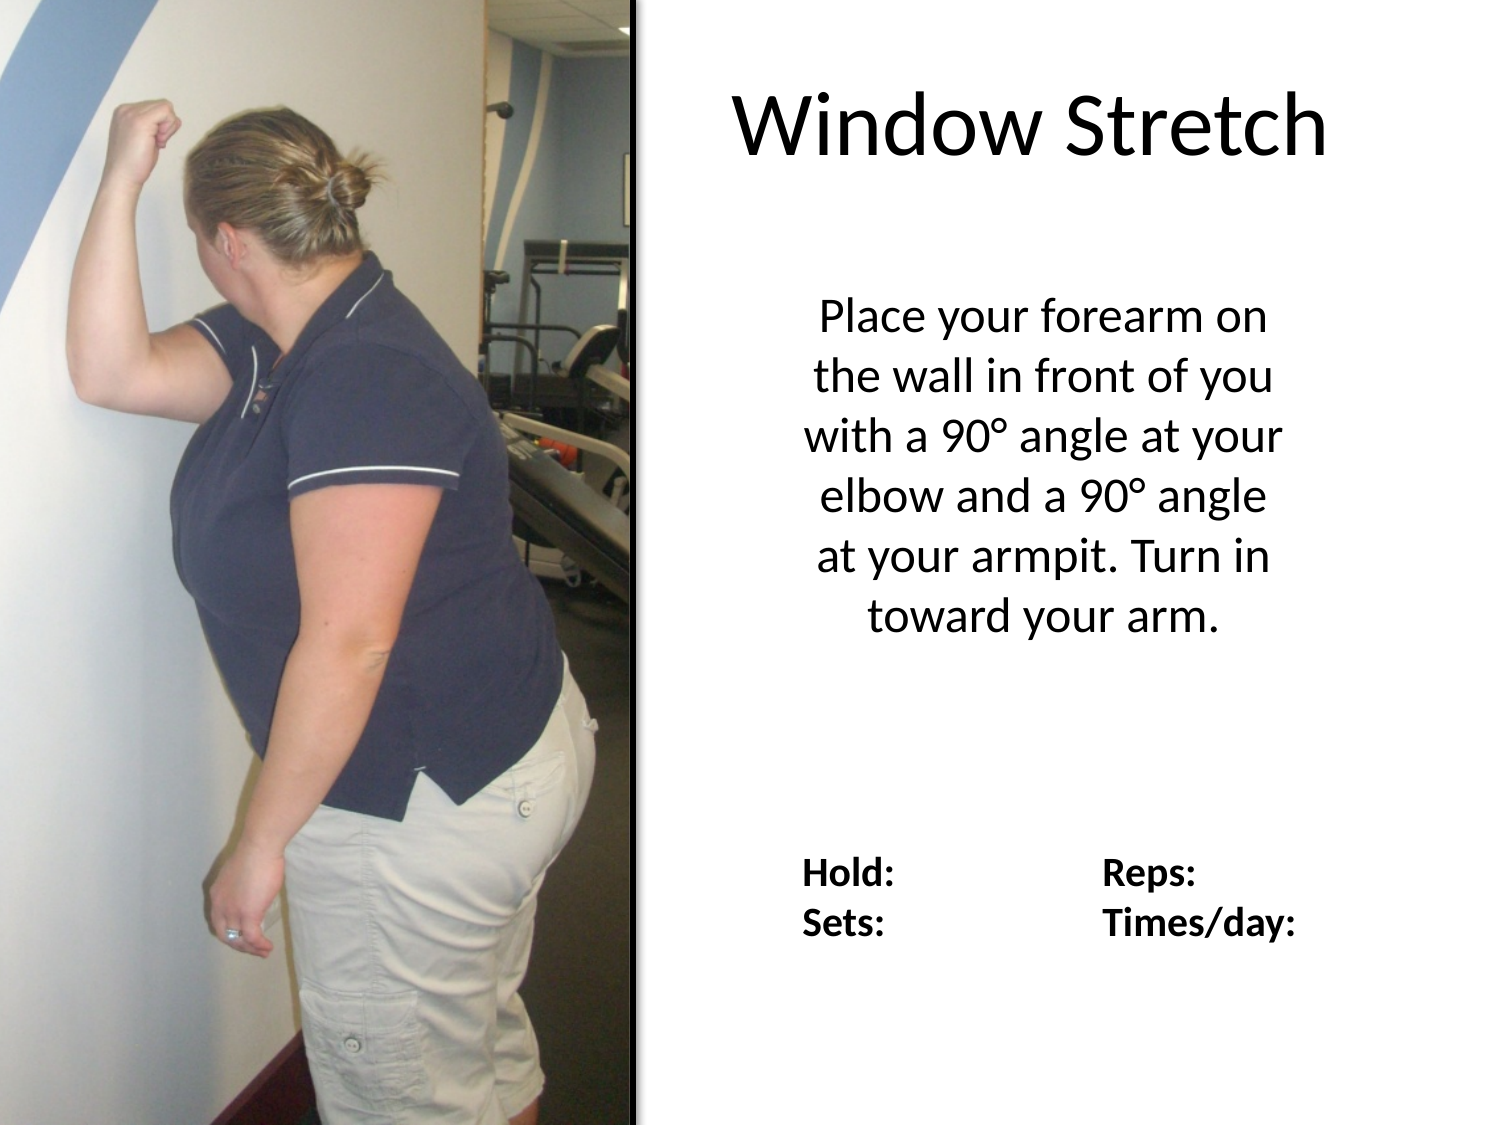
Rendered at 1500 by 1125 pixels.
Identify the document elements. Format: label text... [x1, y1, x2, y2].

text_box Place your forearm on the wall in front of you with a 90° angle at your elbow and a 90° angle at your armpit. Turn in toward your arm. [787, 274, 1300, 650]
title Window Stretch [645, 24, 1500, 213]
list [0, 0, 630, 1125]
text_box Hold: Reps: Sets: Times/day: [787, 837, 1325, 953]
